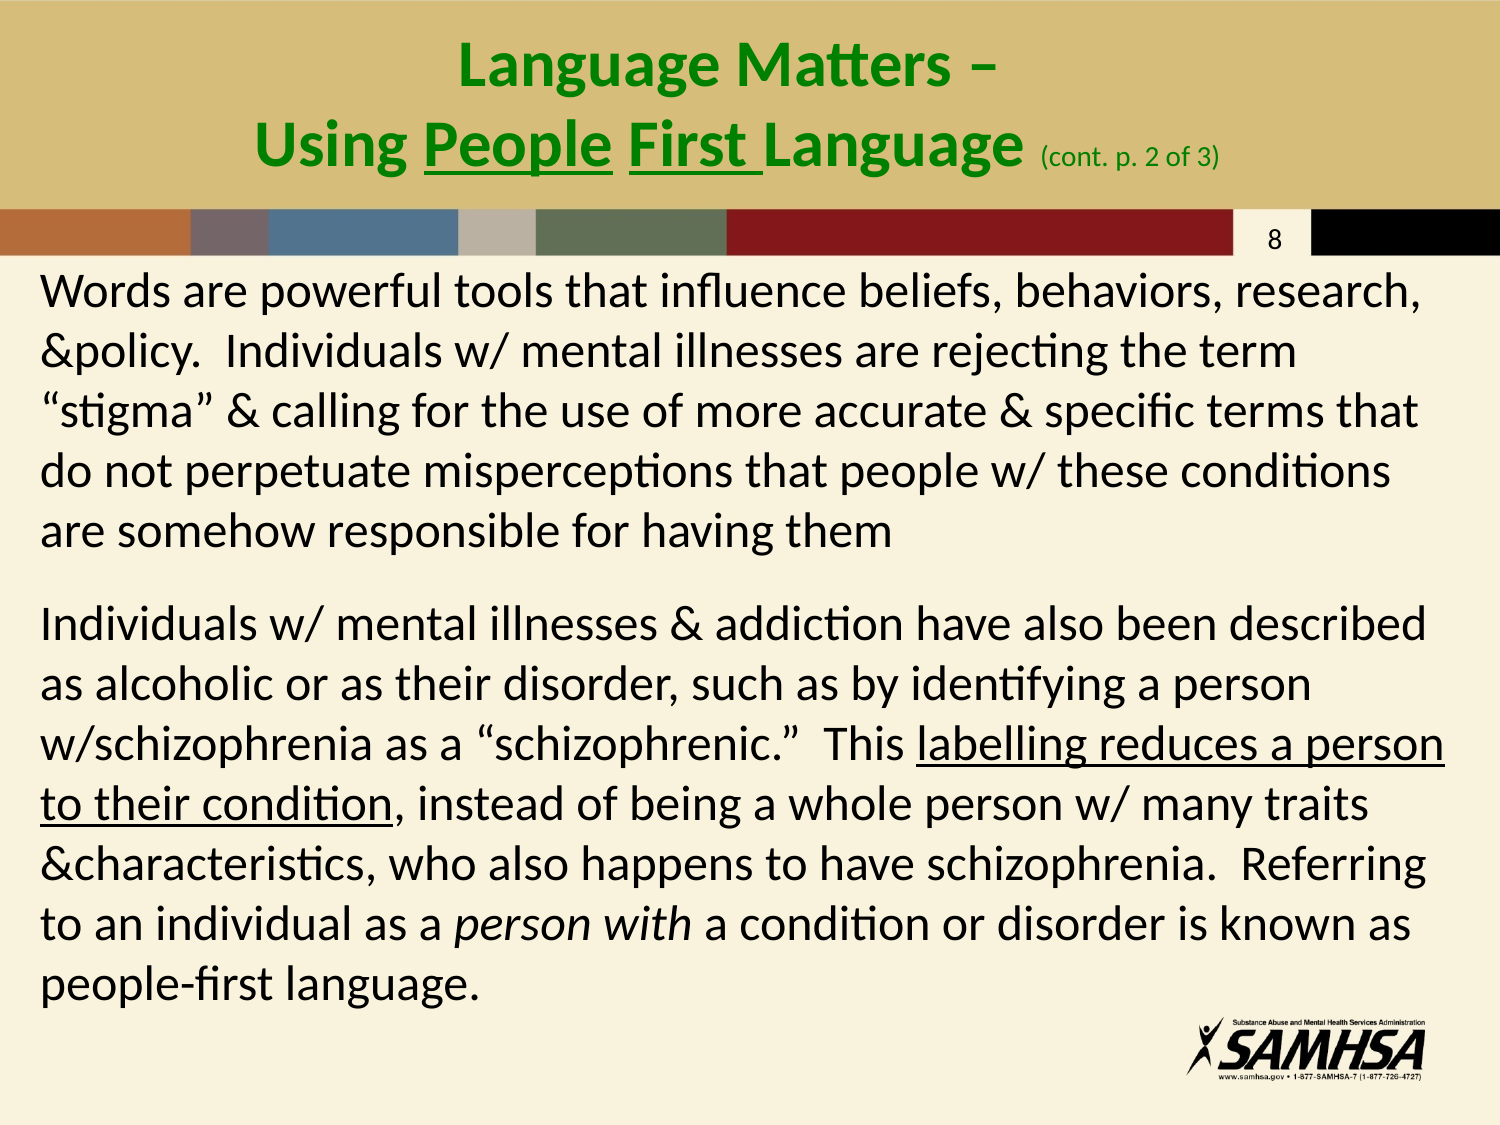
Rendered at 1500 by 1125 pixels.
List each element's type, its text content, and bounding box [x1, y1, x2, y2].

picture [0, 0, 1500, 1125]
list Words are powerful tools that influence beliefs, behaviors, research, &policy. Individuals w/ mental illnesses are rejecting the term “stigma” & calling for the use of more accurate & specific terms that do not perpetuate misperceptions that people w/ these conditions are somehow responsible for having them Individuals w/ mental illnesses & addiction have also been described as alcoholic or as their disorder, such as by identifying a person w/schizophrenia as a “schizophrenic.” This labelling reduces a person to their condition, instead of being a whole person w/ many traits &characteristics, who also happens to have schizophrenia. Referring to an individual as a person with a condition or disorder is known as people-first language. [24, 249, 1475, 1088]
title Language Matters – Using People First Language (cont. p. 2 of 3) [50, 0, 1425, 200]
slide_number 8 [1199, 212, 1351, 251]
